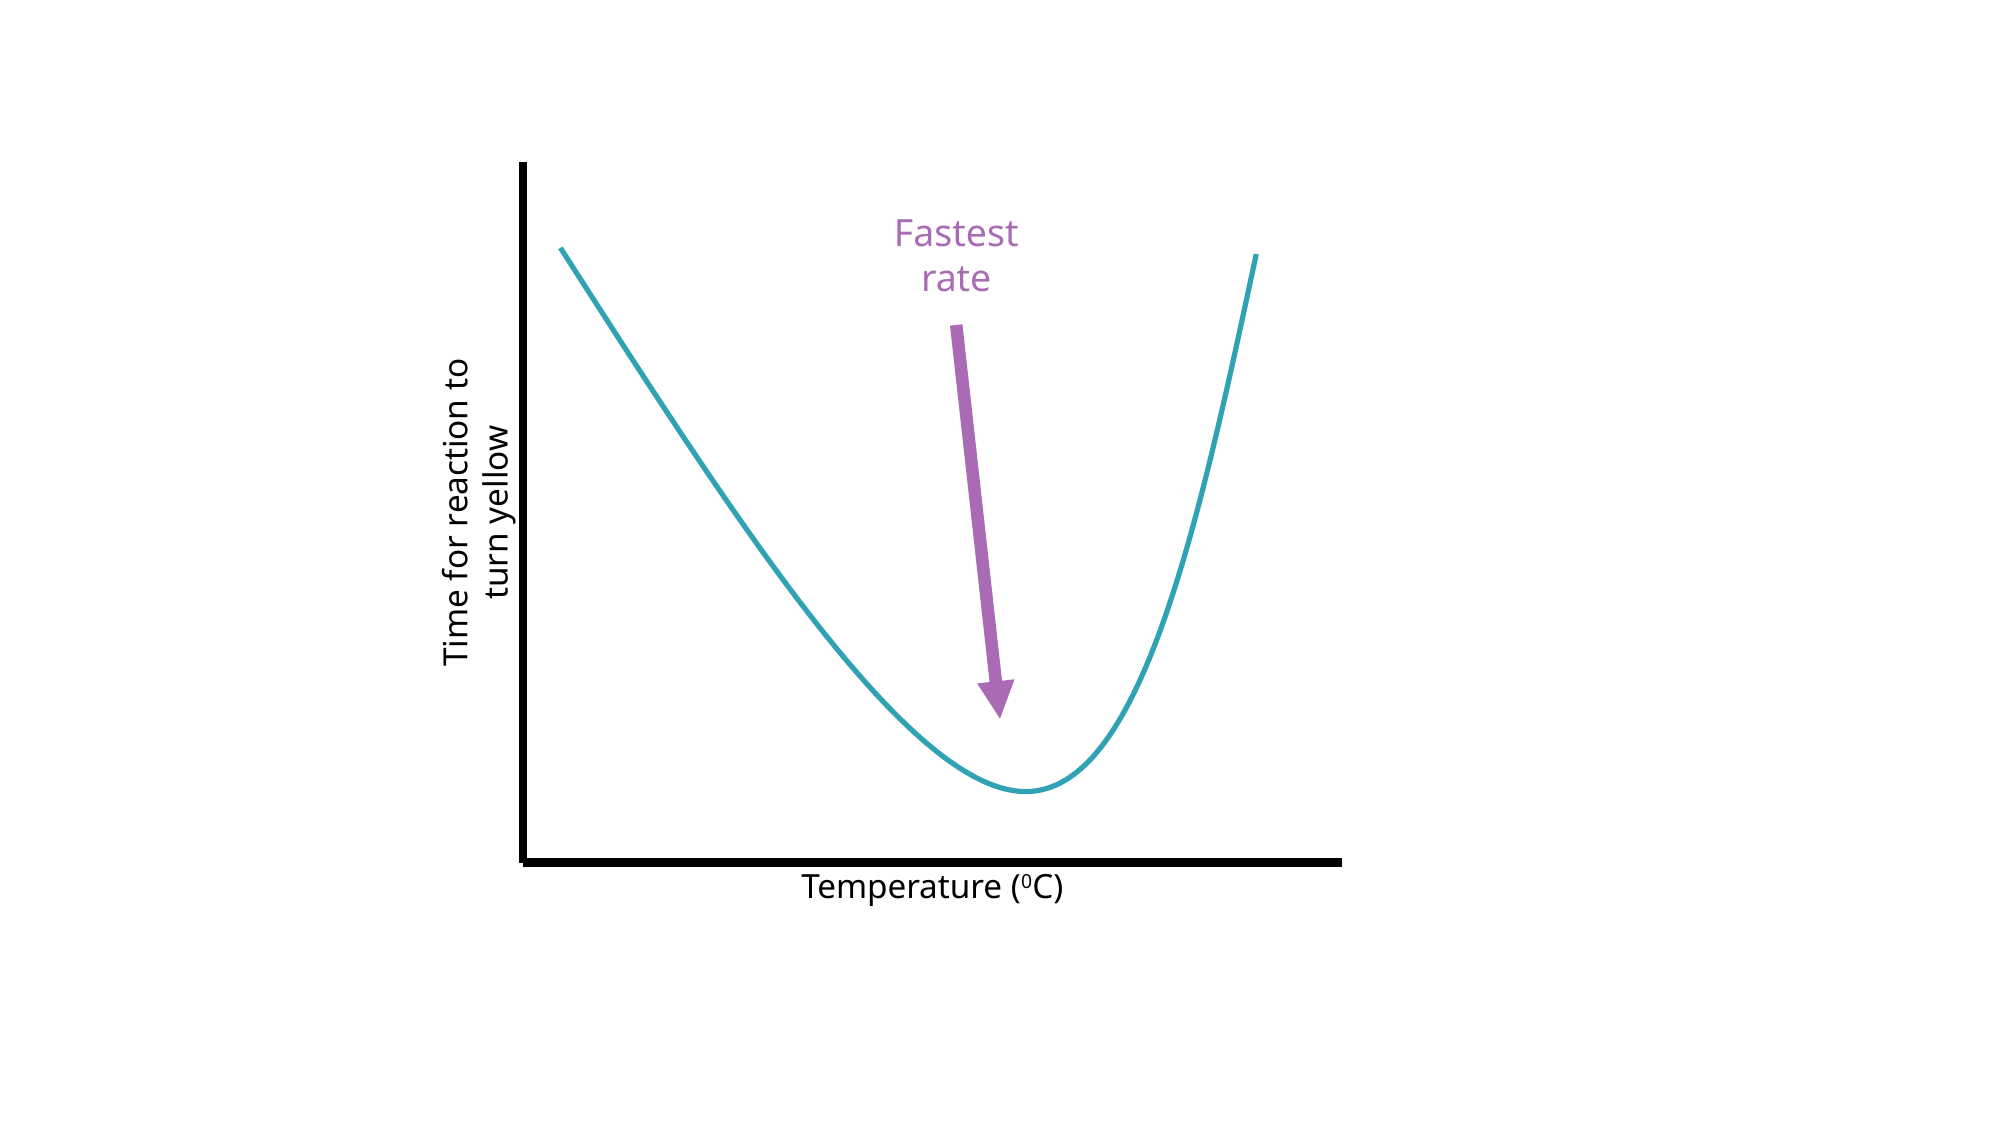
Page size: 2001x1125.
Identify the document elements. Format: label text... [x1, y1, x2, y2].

text_box Temperature (0C) [744, 858, 1120, 862]
text_box Temperature (0C) [744, 863, 1120, 913]
text_box Fastest rate [848, 201, 1064, 306]
text_box Time for reaction to turn yellow [426, 325, 522, 700]
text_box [956, 324, 1001, 719]
text_box [559, 247, 1258, 793]
